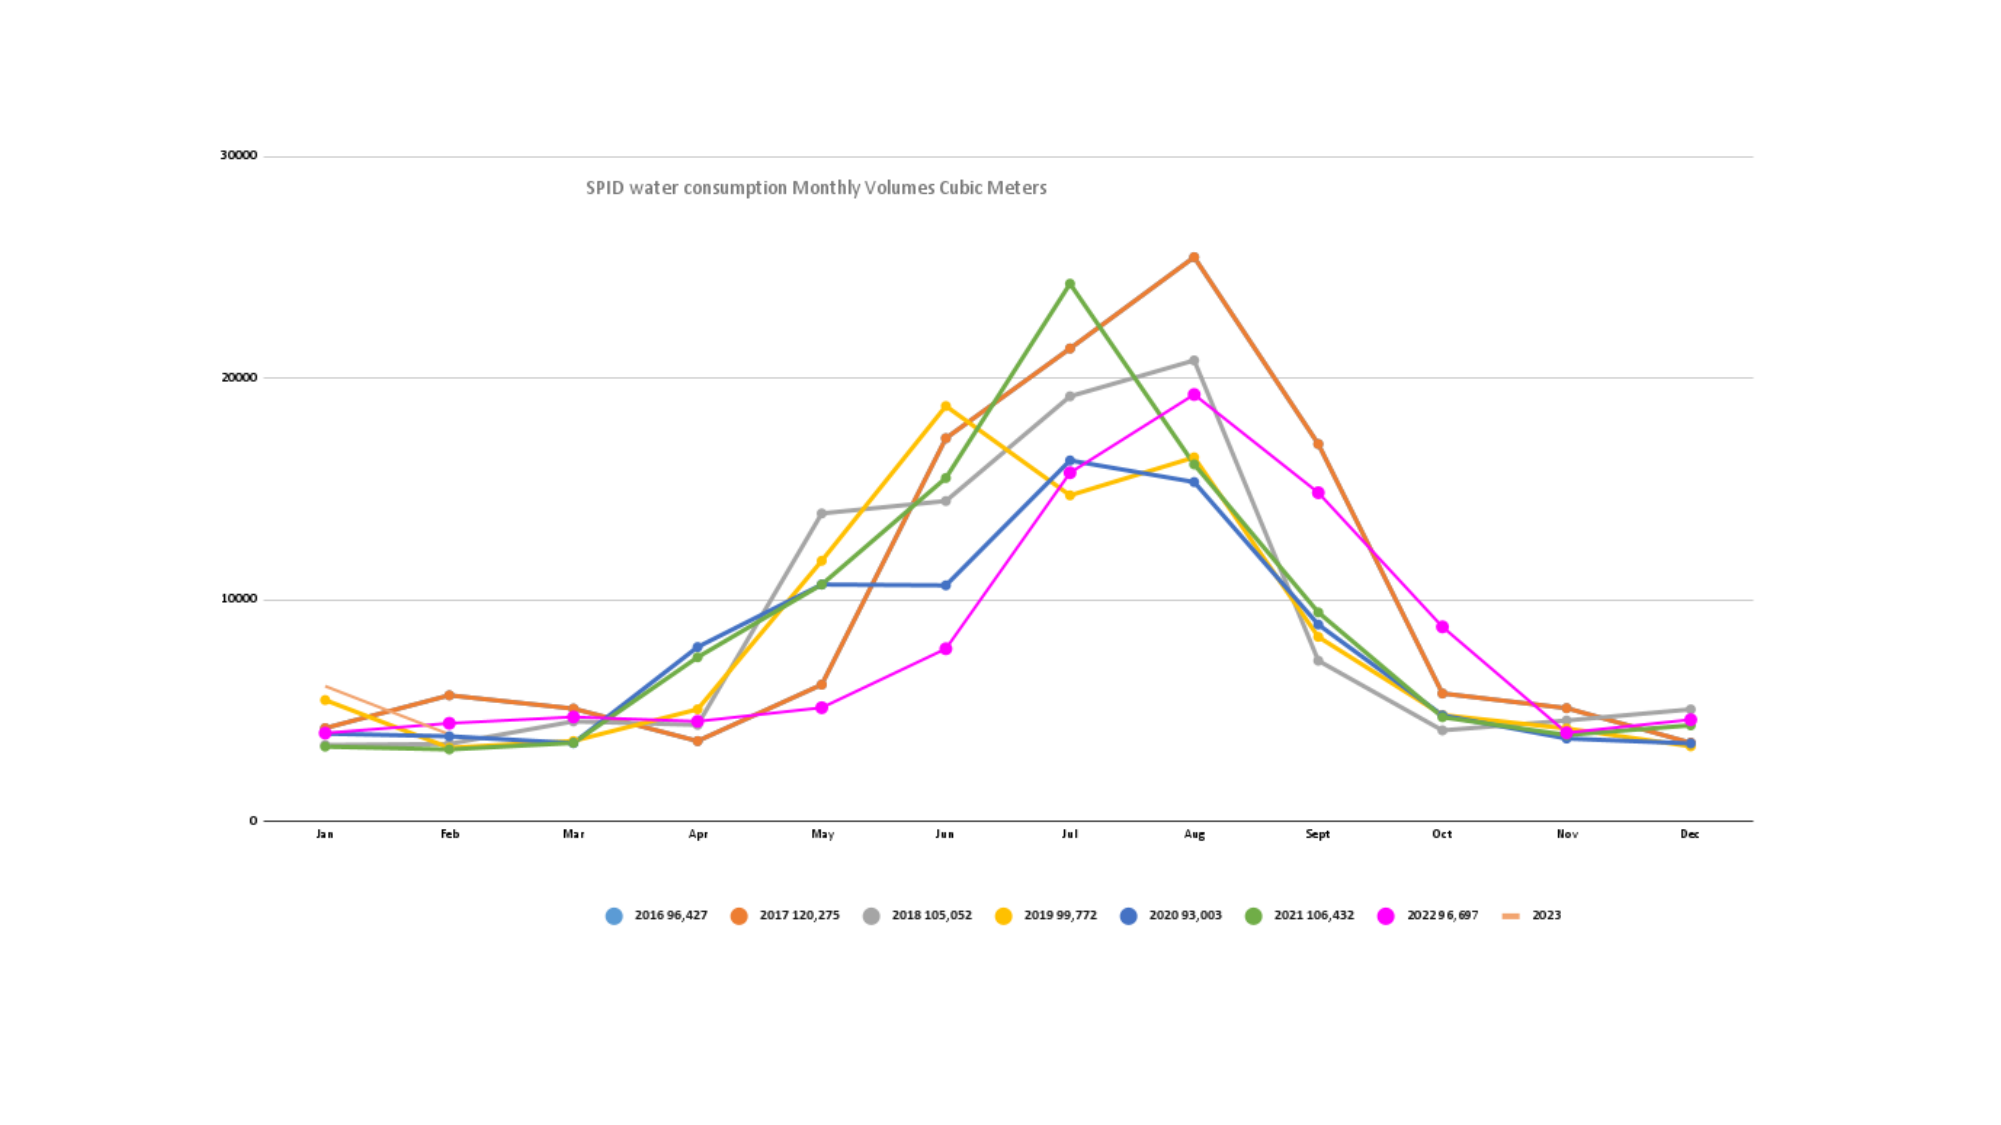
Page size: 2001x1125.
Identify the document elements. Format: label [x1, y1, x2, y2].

picture [112, 126, 1763, 937]
